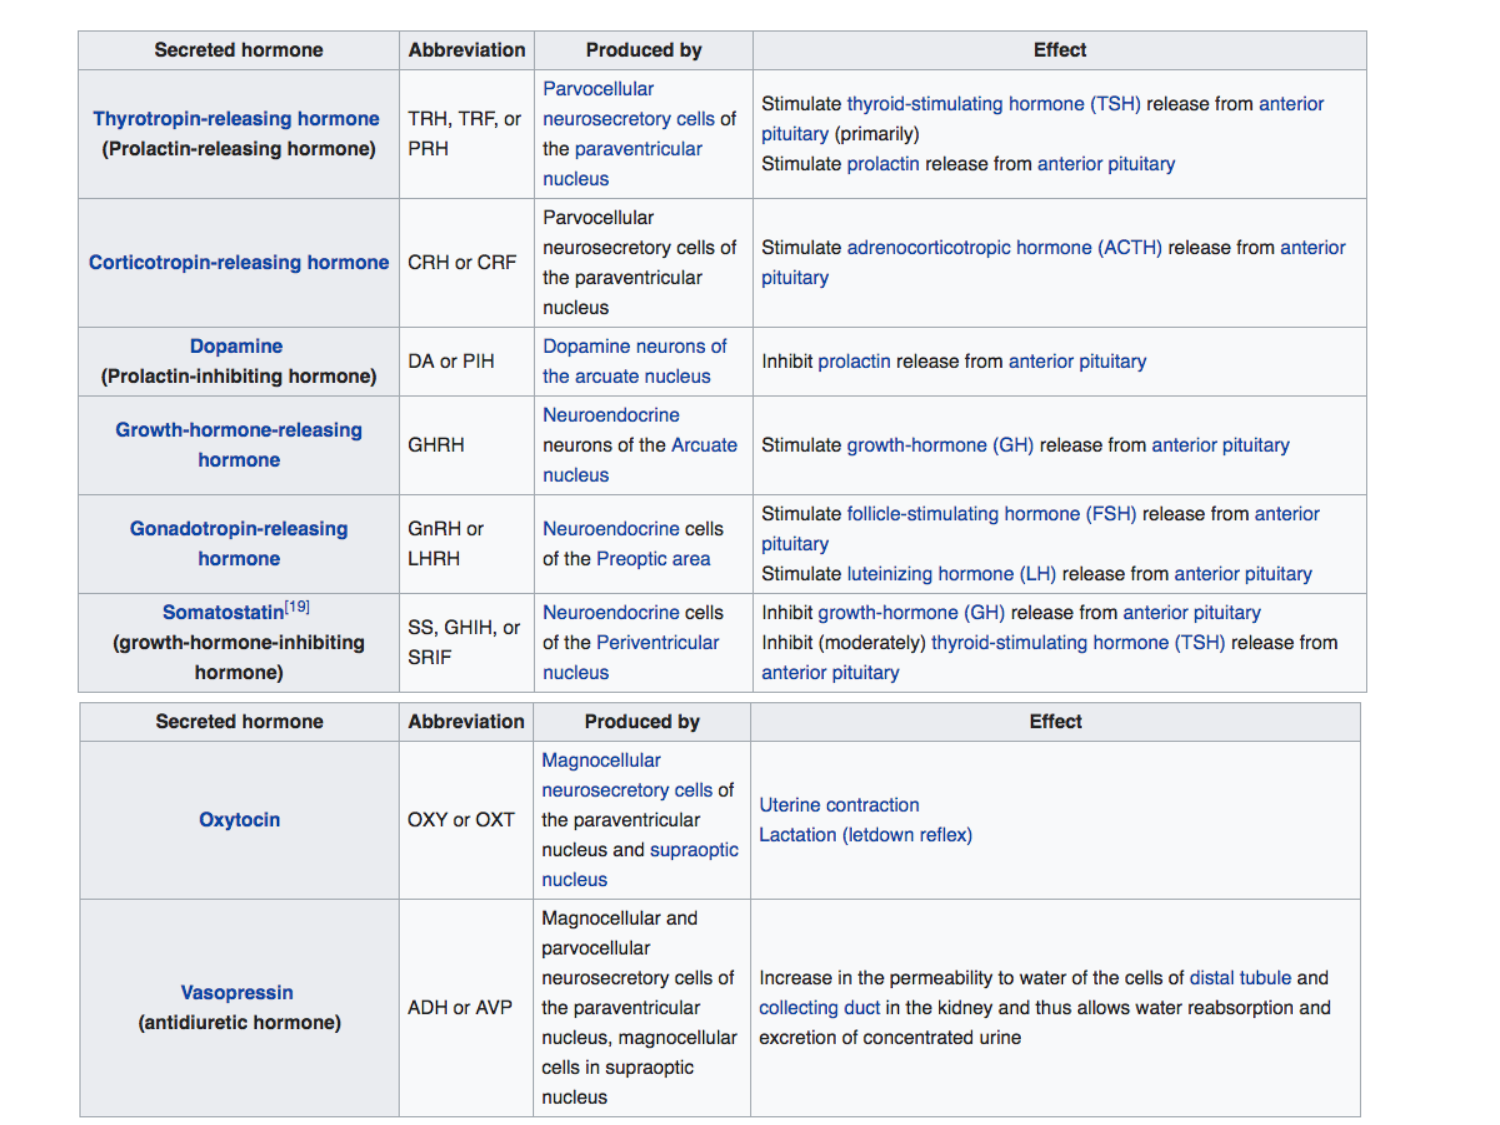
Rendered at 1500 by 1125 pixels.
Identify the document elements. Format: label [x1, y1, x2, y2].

picture [59, 23, 1380, 1125]
